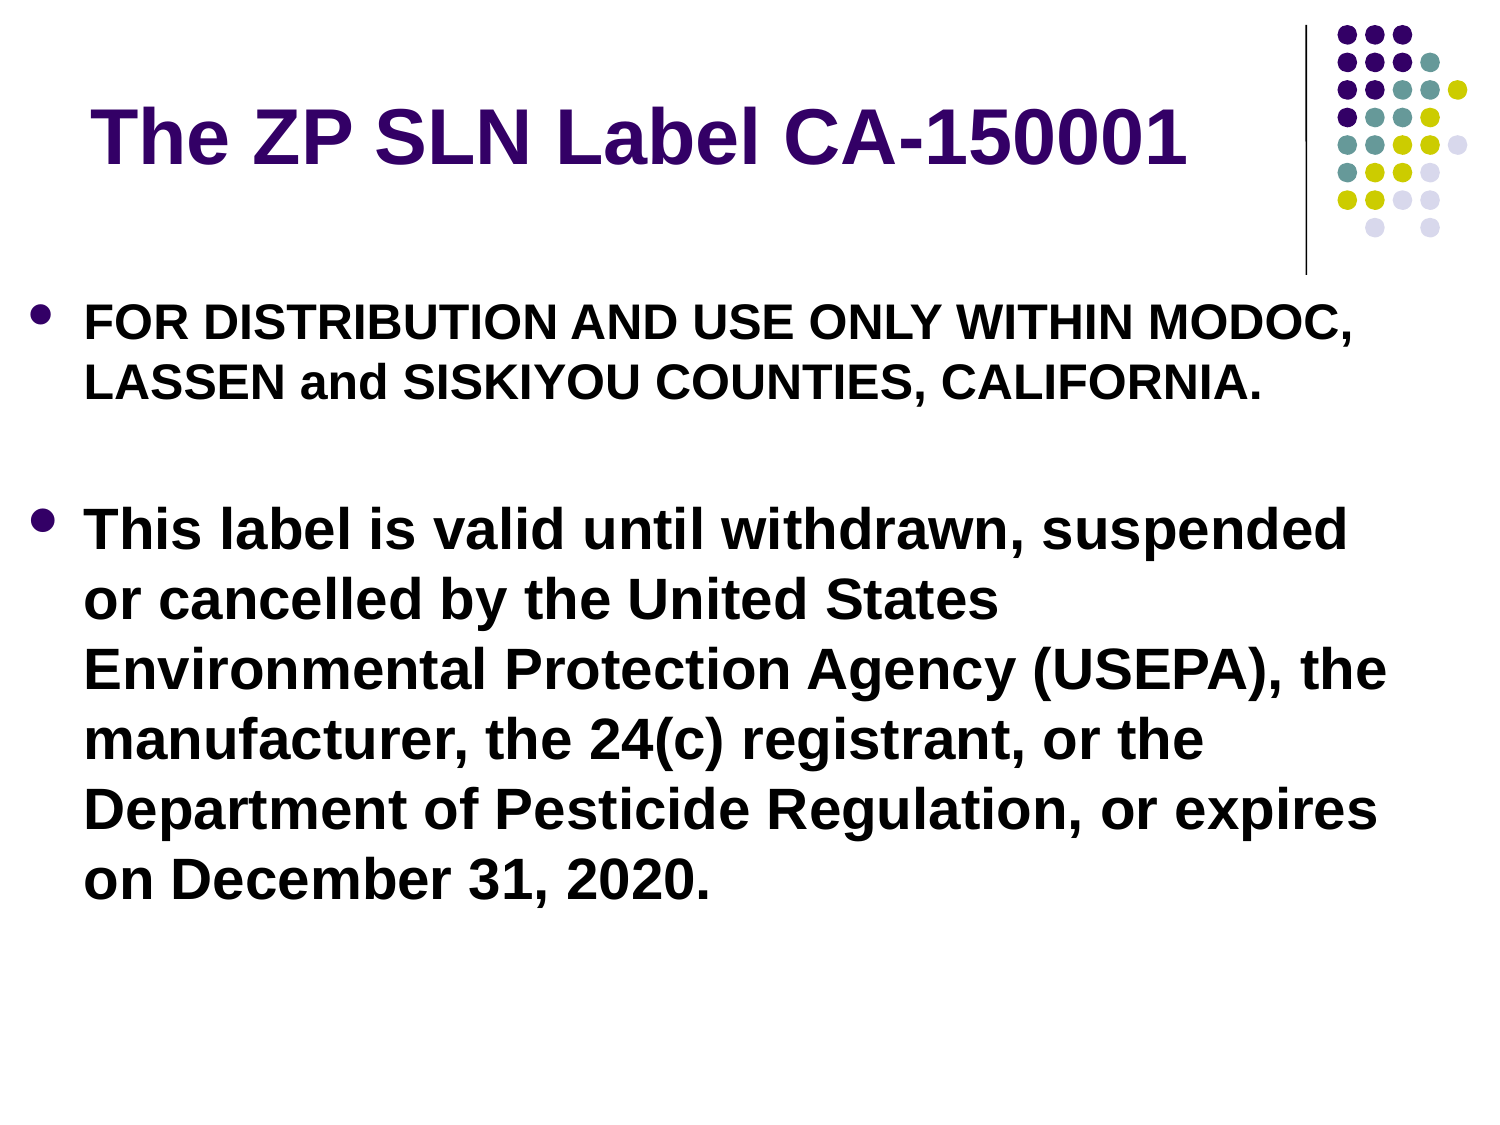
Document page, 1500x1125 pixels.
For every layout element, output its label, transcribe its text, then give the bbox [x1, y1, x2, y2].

title The ZP SLN Label CA-150001 [75, 20, 1313, 188]
list FOR DISTRIBUTION AND USE ONLY WITHIN MODOC, LASSEN and SISKIYOU COUNTIES, CALIFORNIA. This label is valid until withdrawn, suspended or cancelled by the United States Environmental Protection Agency (USEPA), the manufacturer, the 24(c) registrant, or the Department of Pesticide Regulation, or expires on December 31, 2020. [12, 282, 1425, 1113]
